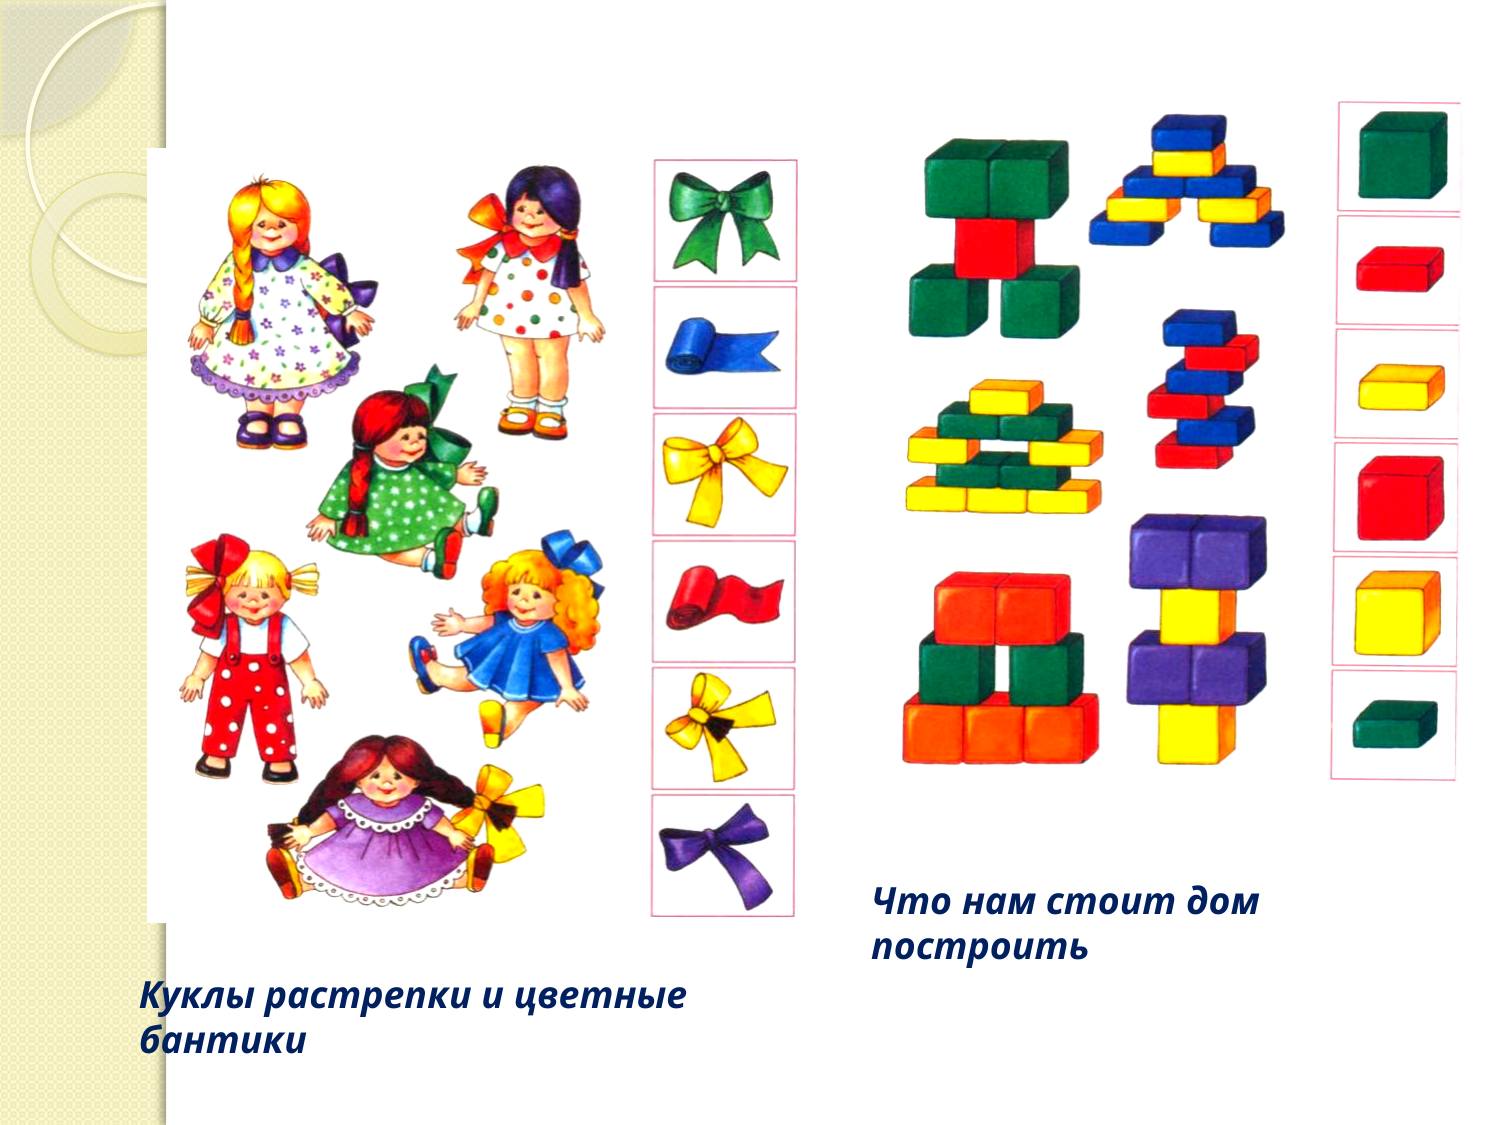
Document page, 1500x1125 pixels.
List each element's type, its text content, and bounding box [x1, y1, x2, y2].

text_box Что нам стоит дом построить [856, 869, 1453, 975]
text_box Куклы растрепки и цветные бантики [123, 964, 845, 1069]
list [147, 148, 838, 923]
picture [867, 77, 1469, 799]
